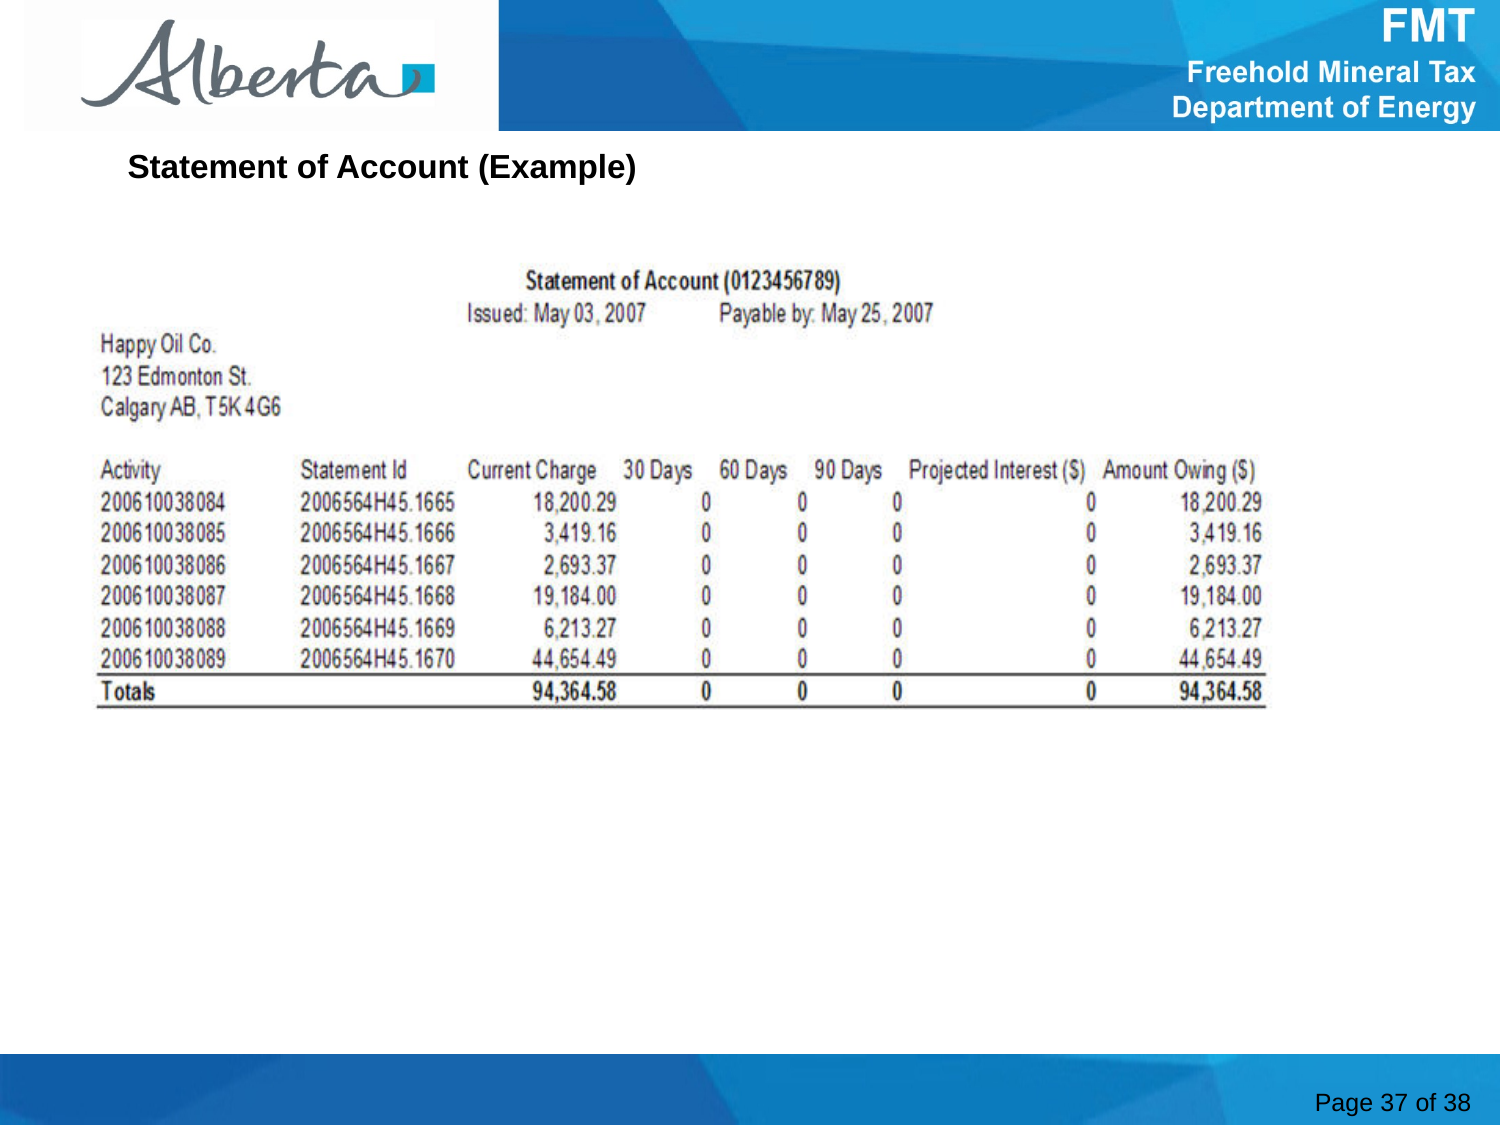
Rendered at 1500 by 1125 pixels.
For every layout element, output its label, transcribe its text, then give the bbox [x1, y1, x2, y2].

title Statement of Account (Example) [112, 104, 675, 223]
picture [24, 0, 1500, 131]
picture [79, 225, 1313, 863]
picture [0, 1054, 1500, 1125]
